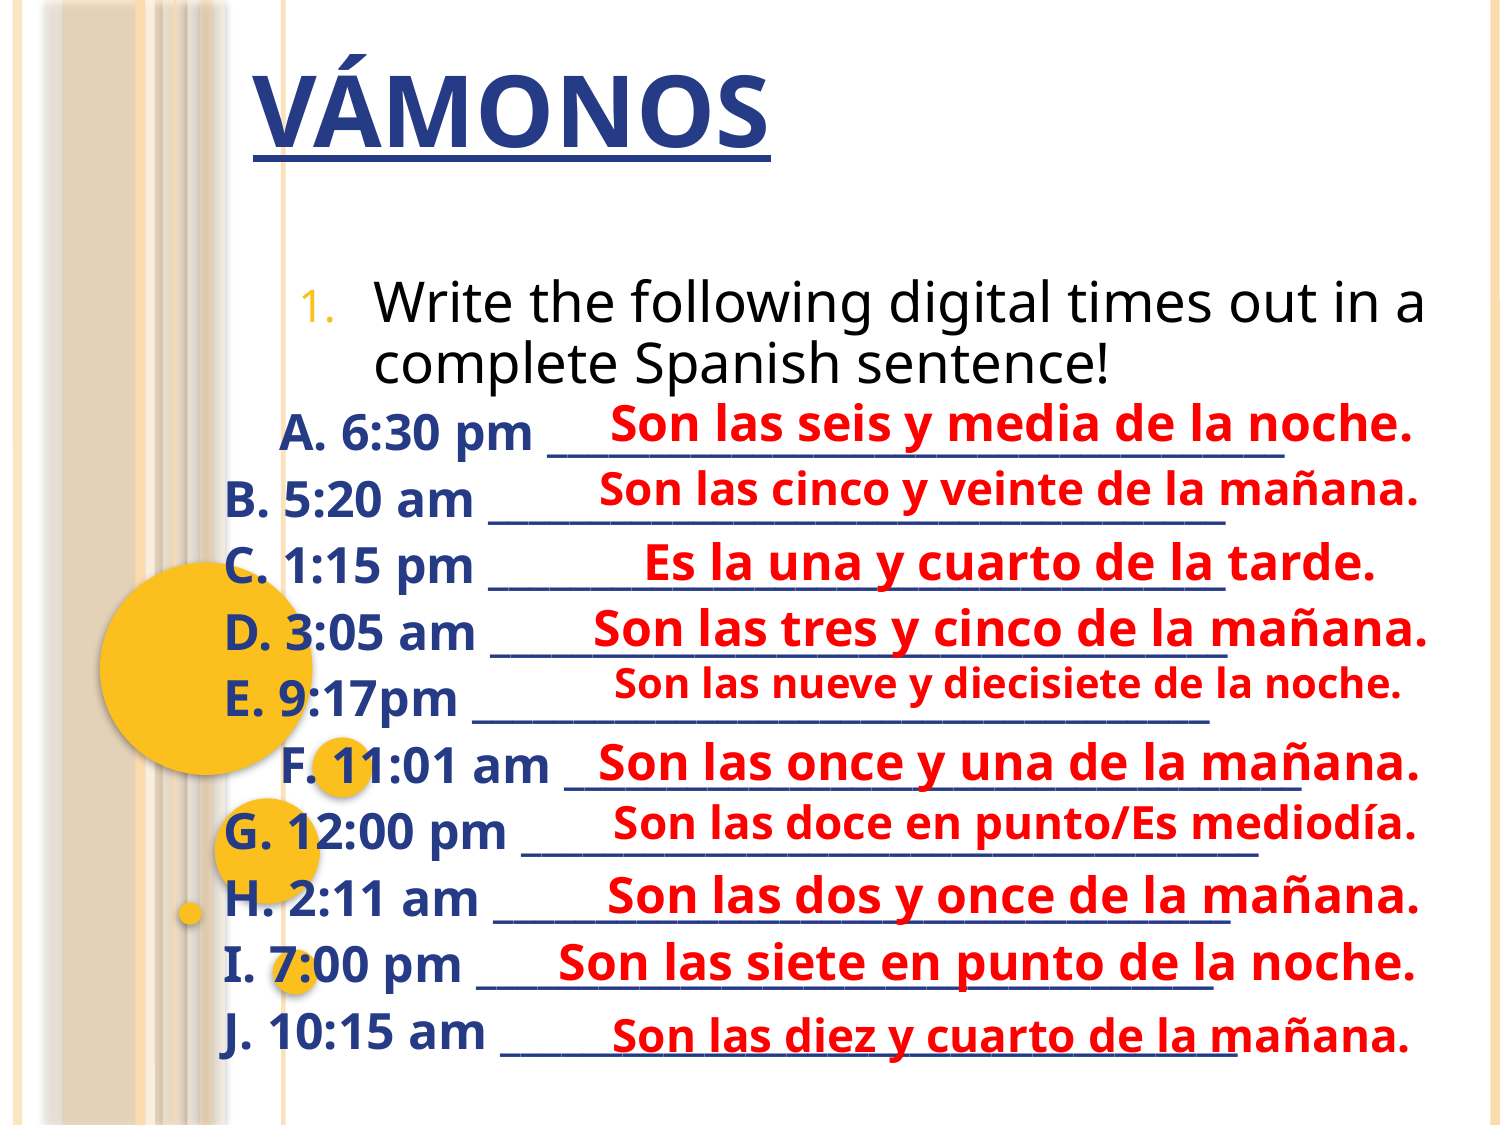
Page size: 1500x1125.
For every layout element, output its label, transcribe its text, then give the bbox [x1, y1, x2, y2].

text_box Son las cinco y veinte de la mañana. [549, 452, 1470, 523]
text_box Es la una y cuarto de la tarde. [550, 523, 1471, 599]
title VÁMONOS [237, 39, 1413, 175]
text_box Son las seis y media de la noche. [552, 384, 1472, 460]
subtitle Write the following digital times out in a complete Spanish sentence! A. 6:30 pm ____________________________________ B. 5:20 am ____________________________________ C. 1:15 pm ____________________________________ D. 3:05 am ____________________________________ E. 9:17pm ____________________________________ F. 11:01 am ____________________________________ G. 12:00 pm ____________________________________ H. 2:11 am ____________________________________ I. 7:00 pm ____________________________________ J. 10:15 am ____________________________________ [208, 187, 1500, 1125]
text_box Son las doce en punto/Es mediodía. [556, 785, 1476, 856]
text_box Son las tres y cinco de la mañana. [551, 589, 1472, 664]
text_box Son las nueve y diecisiete de la noche. [549, 649, 1469, 714]
text_box Son las once y una de la mañana. [549, 722, 1470, 798]
text_box Son las dos y once de la mañana. [554, 856, 1475, 923]
text_box Son las siete en punto de la noche. [499, 923, 1477, 998]
text_box Son las diez y cuarto de la mañana. [552, 998, 1472, 1069]
